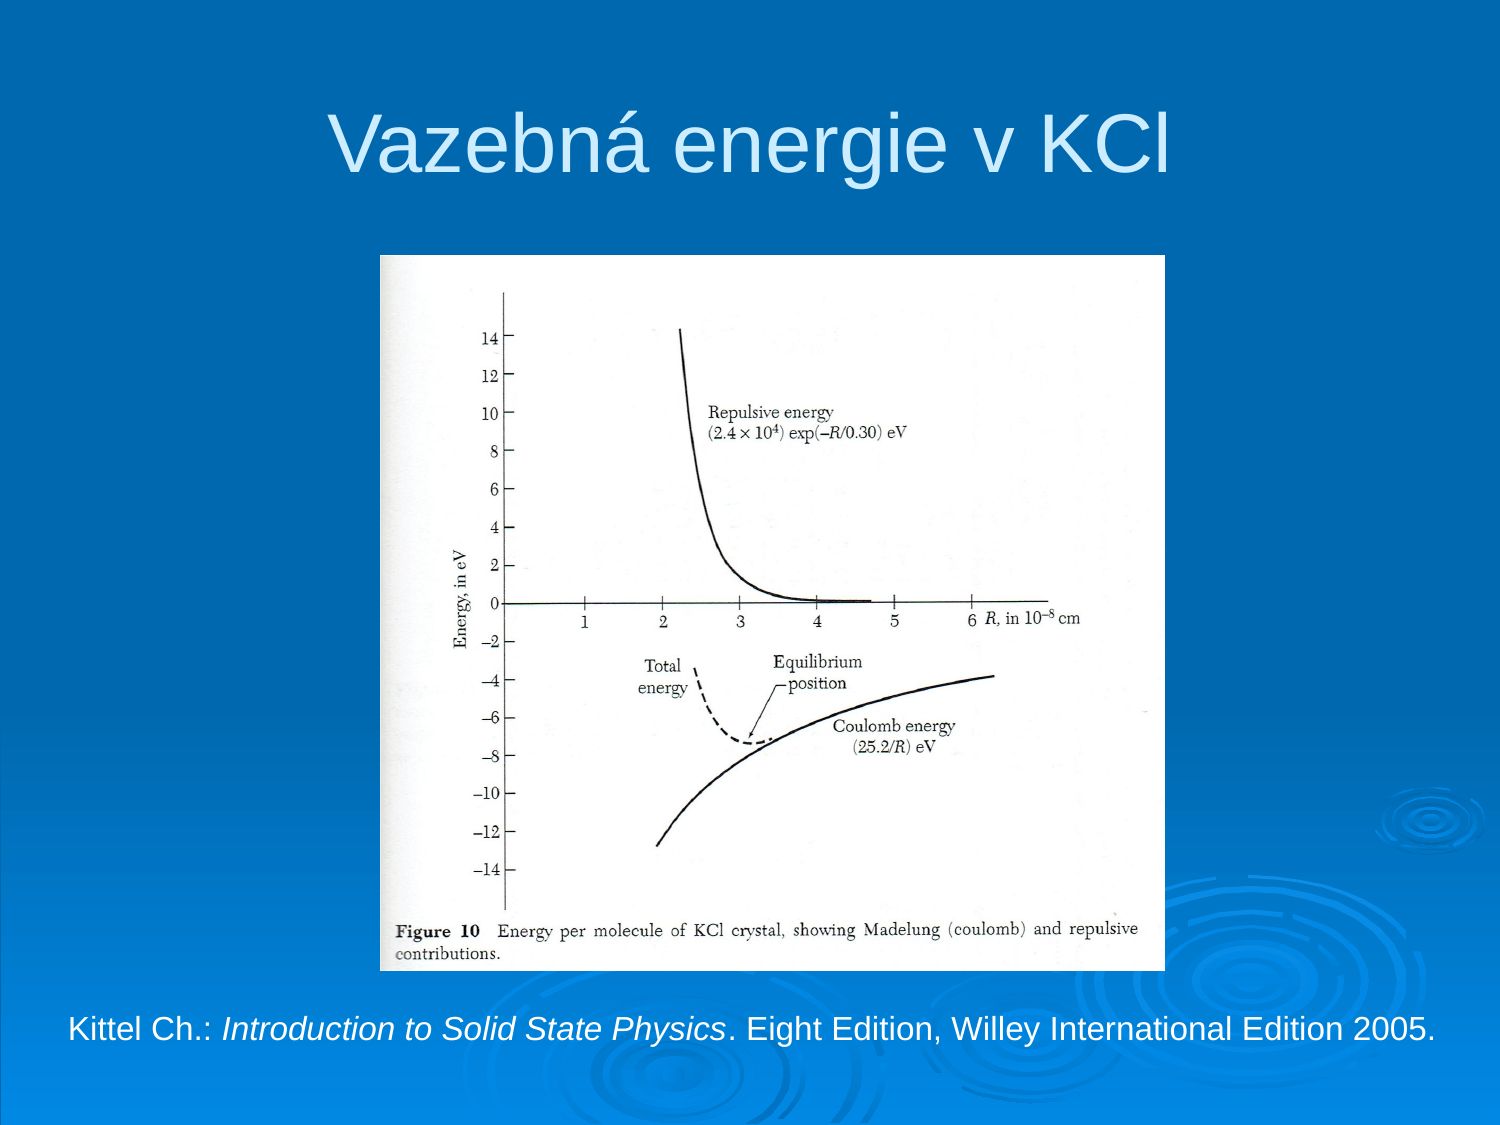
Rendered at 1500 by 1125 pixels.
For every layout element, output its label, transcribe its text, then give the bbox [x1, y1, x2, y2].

title Vazebná energie v KCl [74, 45, 1426, 233]
text_box Kittel Ch.: Introduction to Solid State Physics. Eight Edition, Willey International Edition 2005. [53, 999, 1471, 1055]
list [380, 255, 1165, 971]
